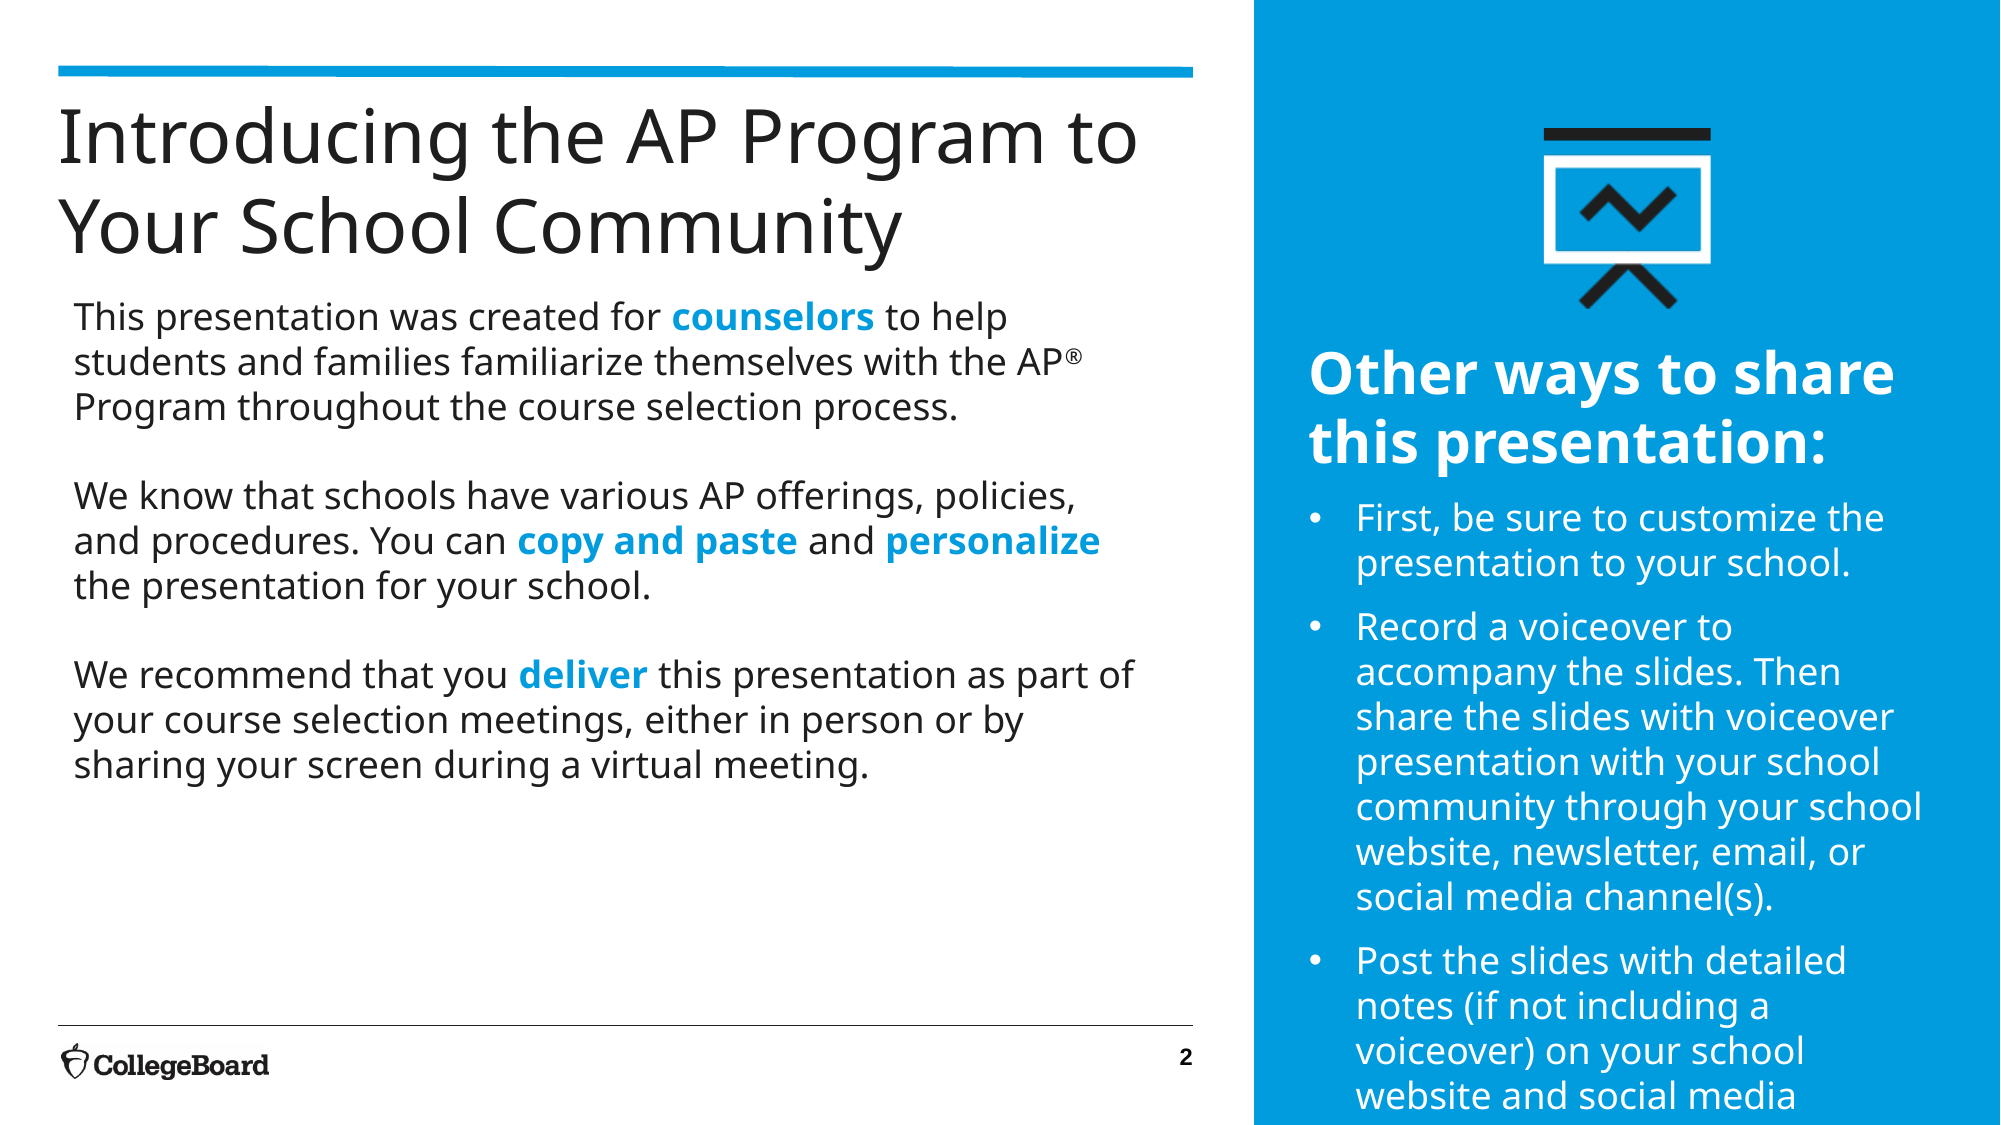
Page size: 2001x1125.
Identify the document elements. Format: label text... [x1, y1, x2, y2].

list This presentation was created for counselors to help students and families familiarize themselves with the AP® Program throughout the course selection process. We know that schools have various AP offerings, policies, and procedures. You can copy and paste and personalize the presentation for your school. We recommend that you deliver this presentation as part of your course selection meetings, either in person or by sharing your screen during a virtual meeting. [58, 285, 1151, 1009]
text_box Other ways to share this presentation: First, be sure to customize the presentation to your school. Record a voiceover to accompany the slides. Then share the slides with voiceover presentation with your school community through your school website, newsletter, email, or social media channel(s). Post the slides with detailed notes (if not including a voiceover) on your school website and social media channel(s). [1293, 328, 1942, 1125]
picture [1544, 156, 1710, 308]
picture [61, 1043, 269, 1080]
title Introducing the AP Program to Your School Community [58, 88, 1194, 157]
picture [1545, 129, 1710, 139]
